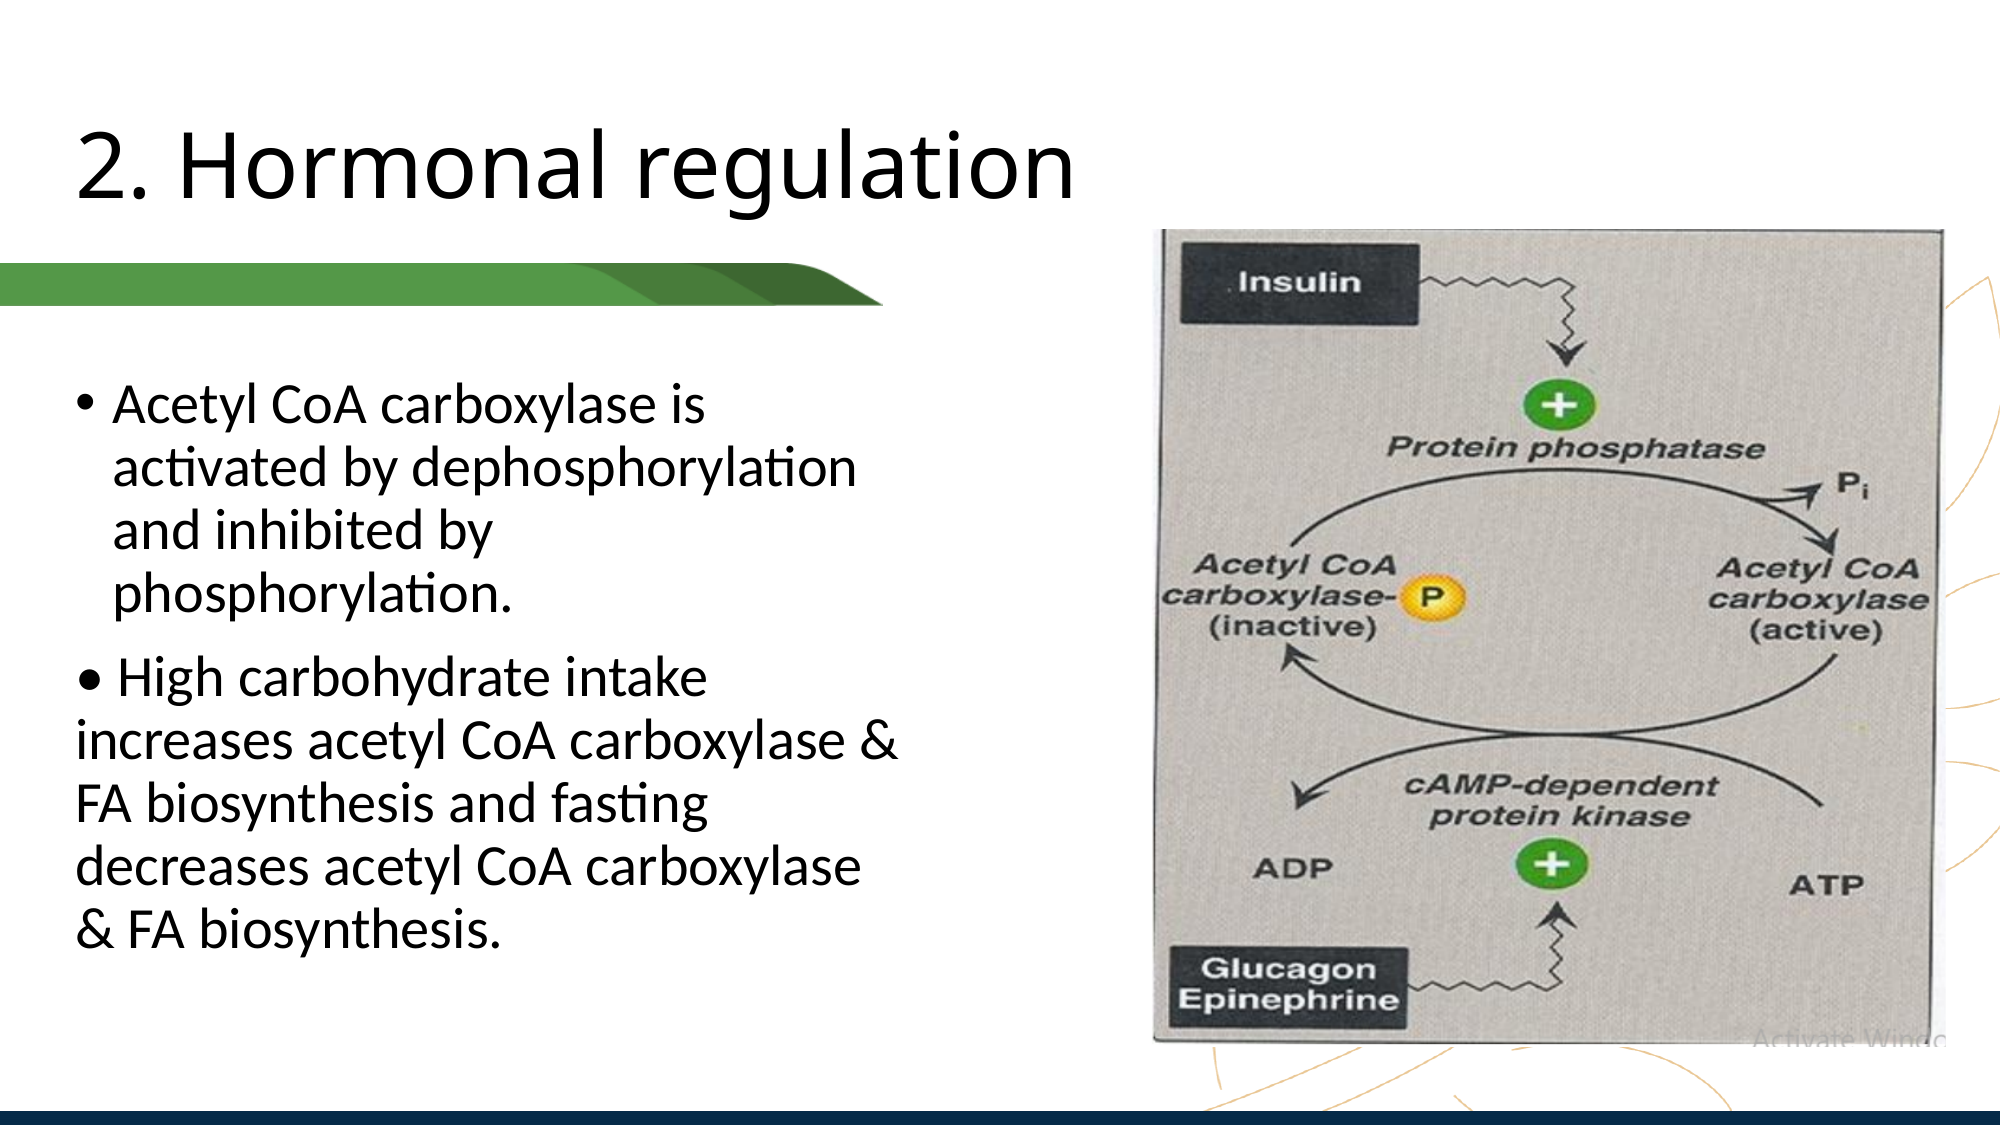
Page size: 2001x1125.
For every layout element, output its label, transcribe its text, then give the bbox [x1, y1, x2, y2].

title 2. Hormonal regulation [60, 59, 1930, 278]
list Acetyl CoA carboxylase is activated by dephosphorylation and inhibited by phosphorylation. • High carbohydrate intake increases acetyl CoA carboxylase & FA biosynthesis and fasting decreases acetyl CoA carboxylase & FA biosynthesis. [60, 366, 923, 1084]
picture [0, 263, 883, 306]
picture [0, 0, 2000, 1125]
